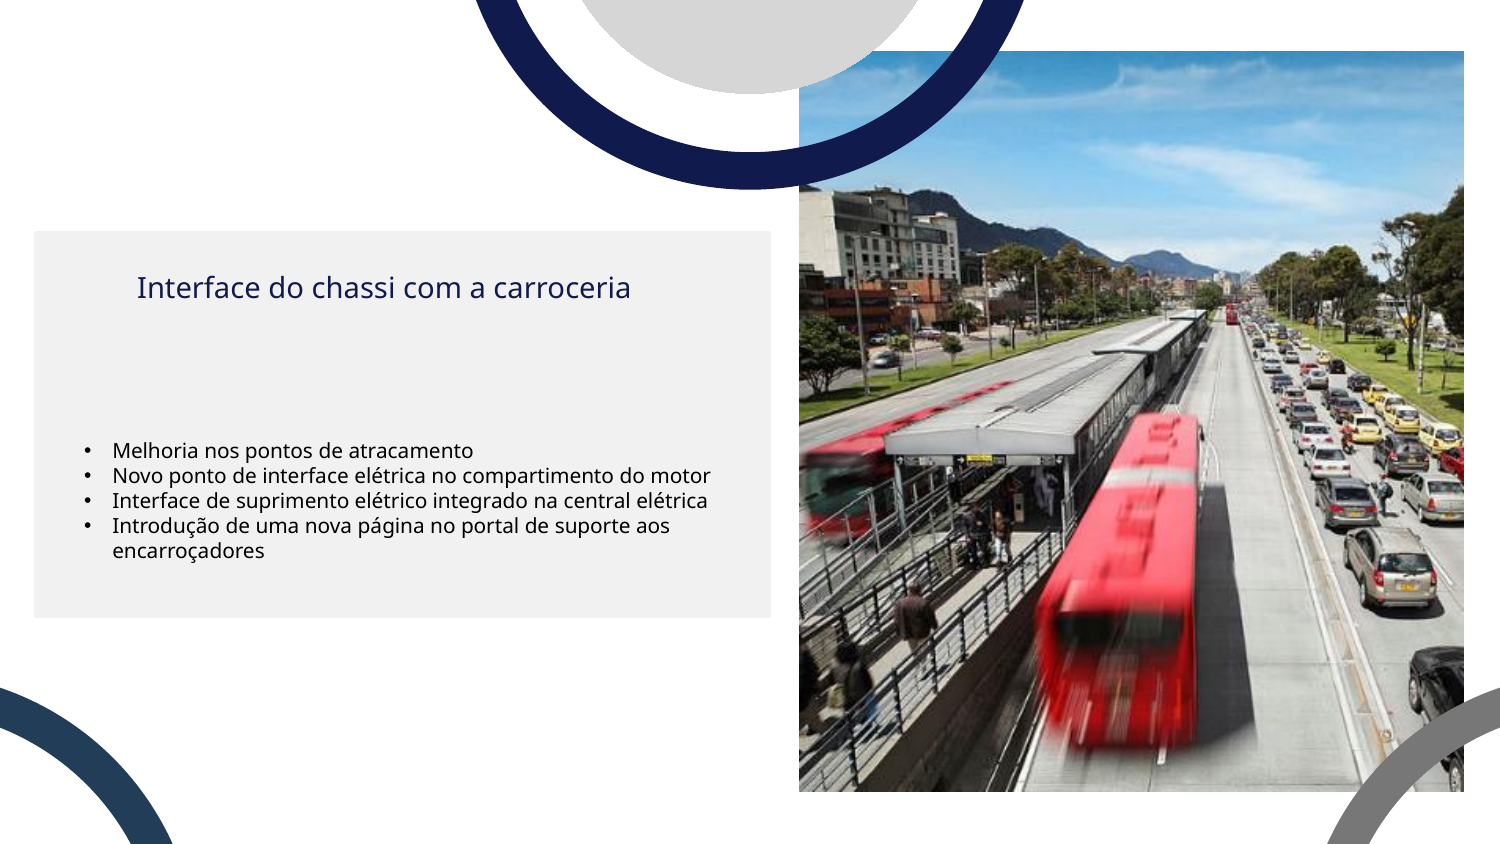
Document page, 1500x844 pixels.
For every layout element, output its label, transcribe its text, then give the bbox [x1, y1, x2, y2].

picture [1407, 746, 1464, 792]
text_box Interface do chassi com a carroceria [69, 261, 700, 312]
text_box [34, 231, 771, 618]
text_box Melhoria nos pontos de atracamento Novo ponto de interface elétrica no compartimento do motor Interface de suprimento elétrico integrado na central elétrica Introdução de uma nova página no portal de suporte aos encarroçadores [69, 430, 759, 571]
picture [799, 51, 952, 147]
picture [799, 51, 1464, 792]
